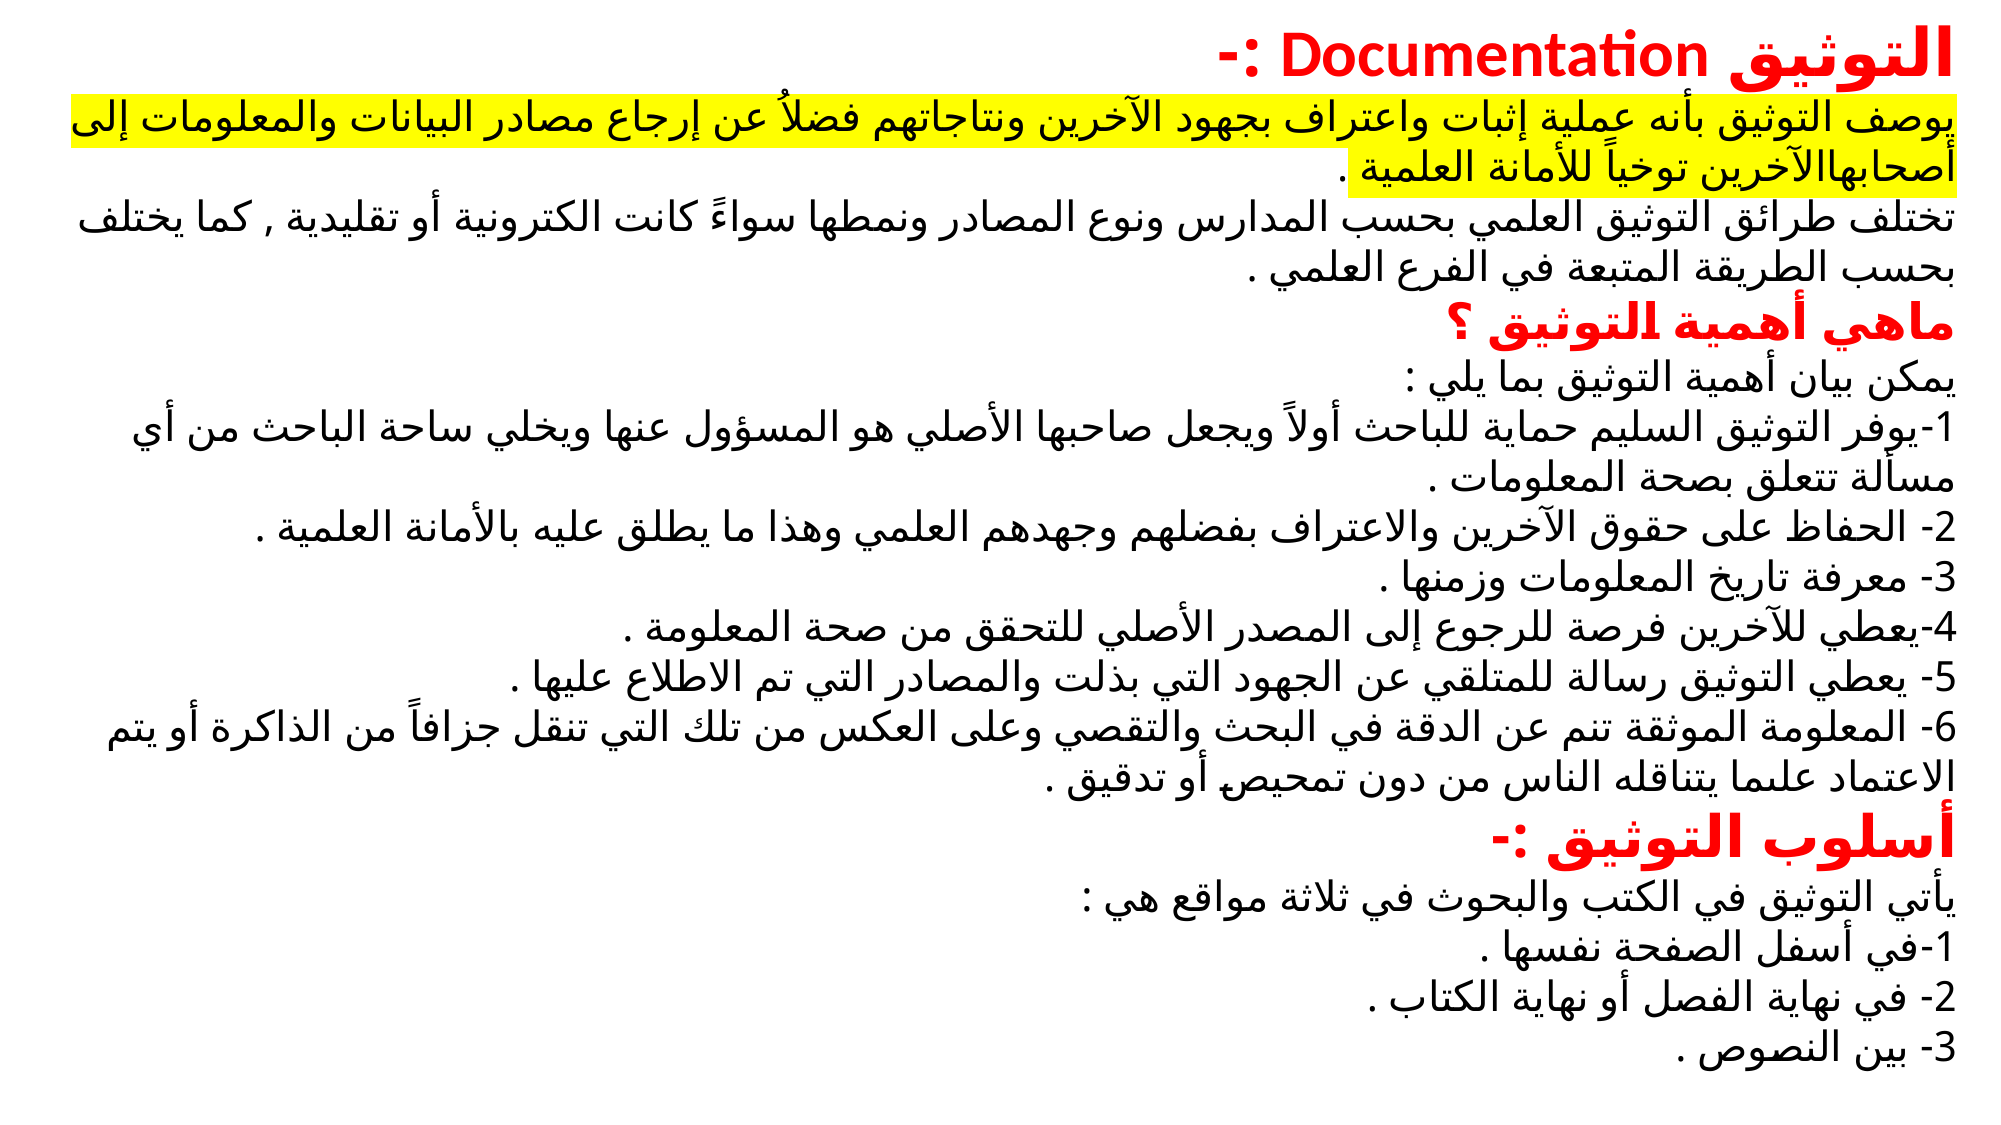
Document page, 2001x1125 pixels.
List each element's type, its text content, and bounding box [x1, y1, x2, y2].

text_box التوثيق Documentation :- يوصف التوثيق بأنه عملية إثبات واعتراف بجهود الآخرين ونتاجاتهم فضلاُ عن إرجاع مصادر البيانات والمعلومات إلى أصحابهاالآخرين توخياً للأمانة العلمية . تختلف طرائق التوثيق العلمي بحسب المدارس ونوع المصادر ونمطها سواءً كانت الكترونية أو تقليدية , كما يختلف بحسب الطريقة المتبعة في الفرع العلمي . ماهي أهمية التوثيق ؟ يمكن بيان أهمية التوثيق بما يلي : 1-يوفر التوثيق السليم حماية للباحث أولاً ويجعل صاحبها الأصلي هو المسؤول عنها ويخلي ساحة الباحث من أي مسألة تتعلق بصحة المعلومات . 2- الحفاظ على حقوق الآخرين والاعتراف بفضلهم وجهدهم العلمي وهذا ما يطلق عليه بالأمانة العلمية . 3- معرفة تاريخ المعلومات وزمنها . 4-يعطي للآخرين فرصة للرجوع إلى المصدر الأصلي للتحقق من صحة المعلومة . 5- يعطي التوثيق رسالة للمتلقي عن الجهود التي بذلت والمصادر التي تم الاطلاع عليها . 6- المعلومة الموثقة تنم عن الدقة في البحث والتقصي وعلى العكس من تلك التي تنقل جزافاً من الذاكرة أو يتم الاعتماد علىما يتناقله الناس من دون تمحيص أو تدقيق . أسلوب التوثيق :- يأتي التوثيق في الكتب والبحوث في ثلاثة مواقع هي : 1-في أسفل الصفحة نفسها . 2- في نهاية الفصل أو نهاية الكتاب . 3- بين النصوص . [0, 2, 1972, 1123]
